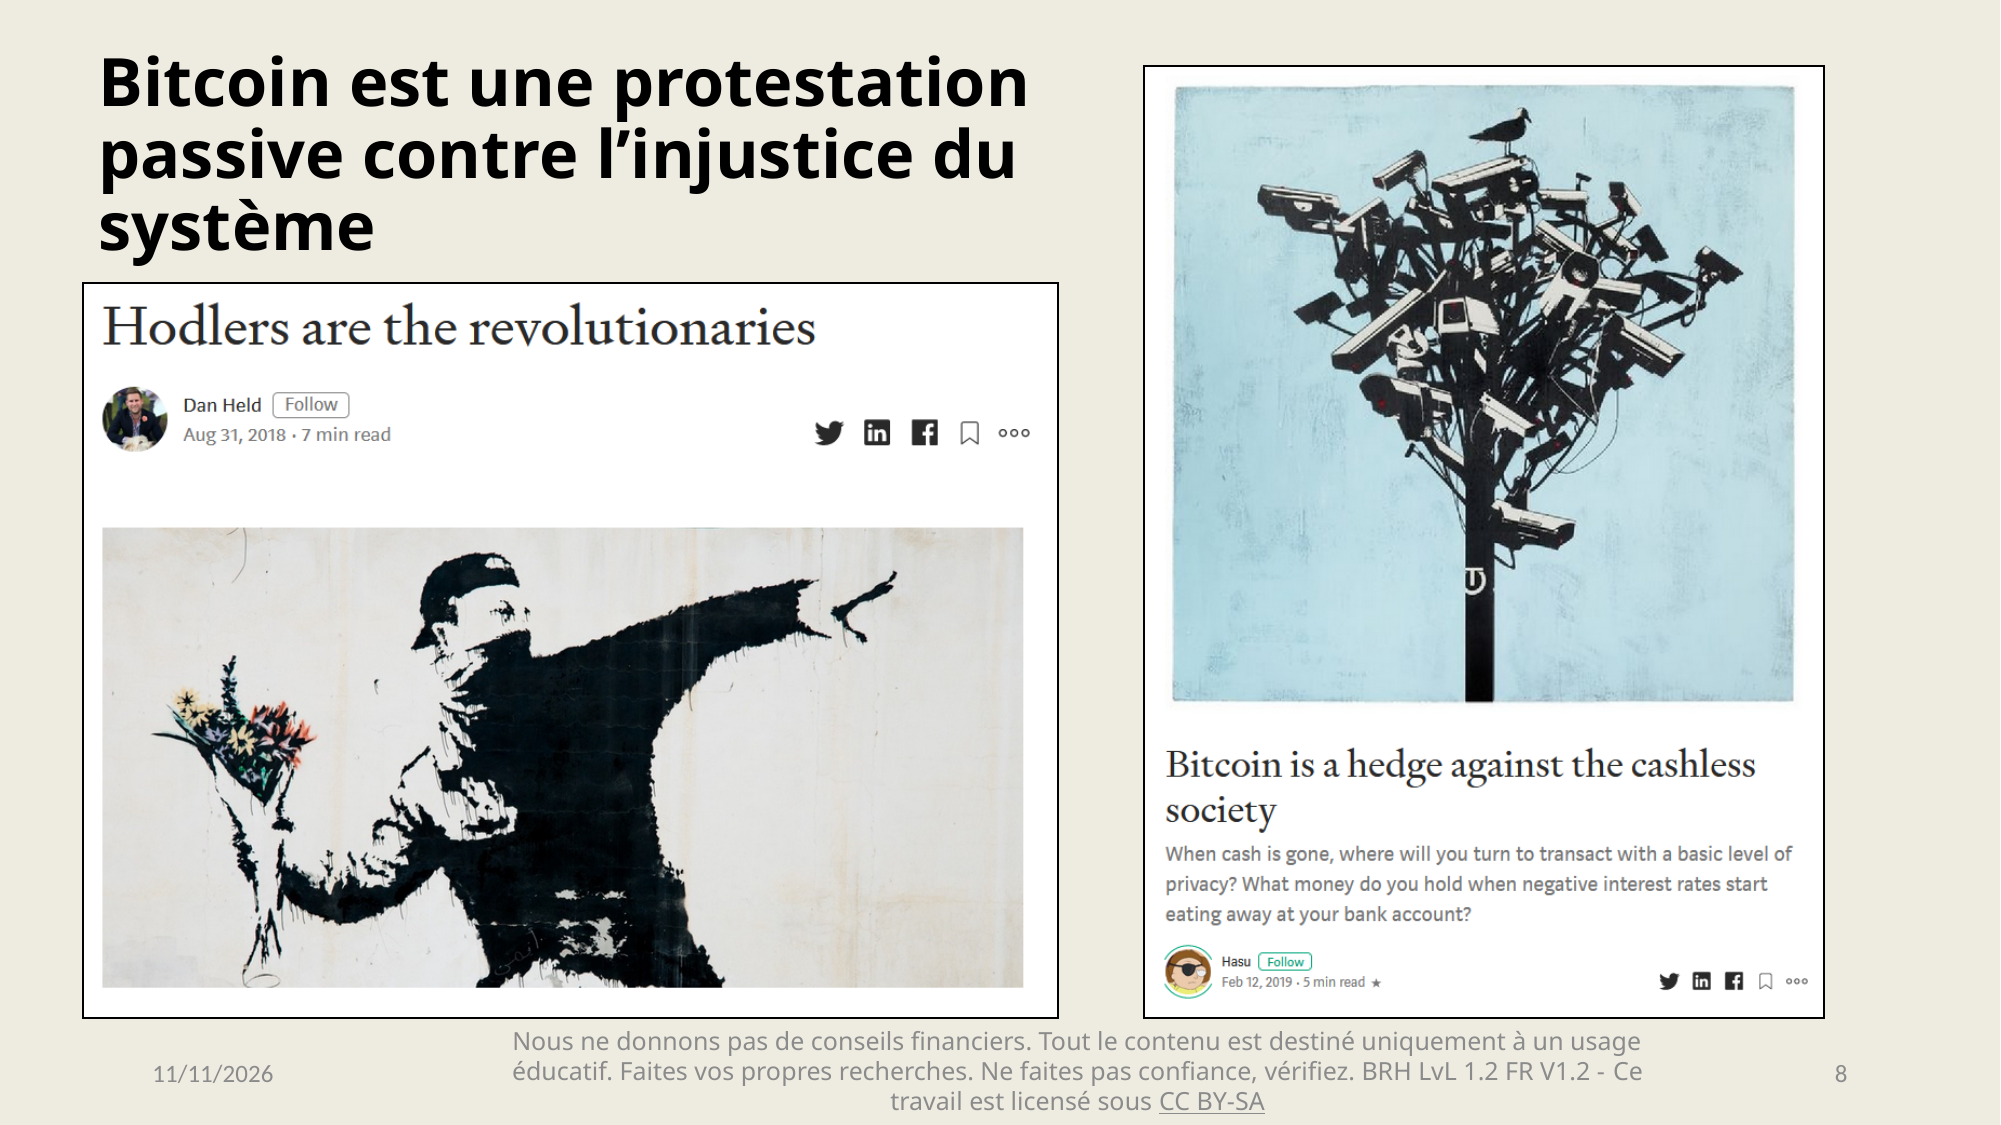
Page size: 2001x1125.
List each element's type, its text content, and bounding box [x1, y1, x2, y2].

picture [1144, 67, 1823, 1017]
title Bitcoin est une protestation passive contre l’injustice du système [83, 67, 1129, 247]
footer Nous ne donnons pas de conseils financiers. Tout le contenu est destiné uniquement à un usage éducatif. Faites vos propres recherches. Ne faites pas confiance, vérifiez. BRH LvL 1.2 FR V1.2 - Ce travail est licensé sous CC BY-SA [475, 1042, 1680, 1103]
picture [83, 284, 1058, 1017]
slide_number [137, 1042, 475, 1103]
slide_number 8 [1680, 1042, 1863, 1103]
